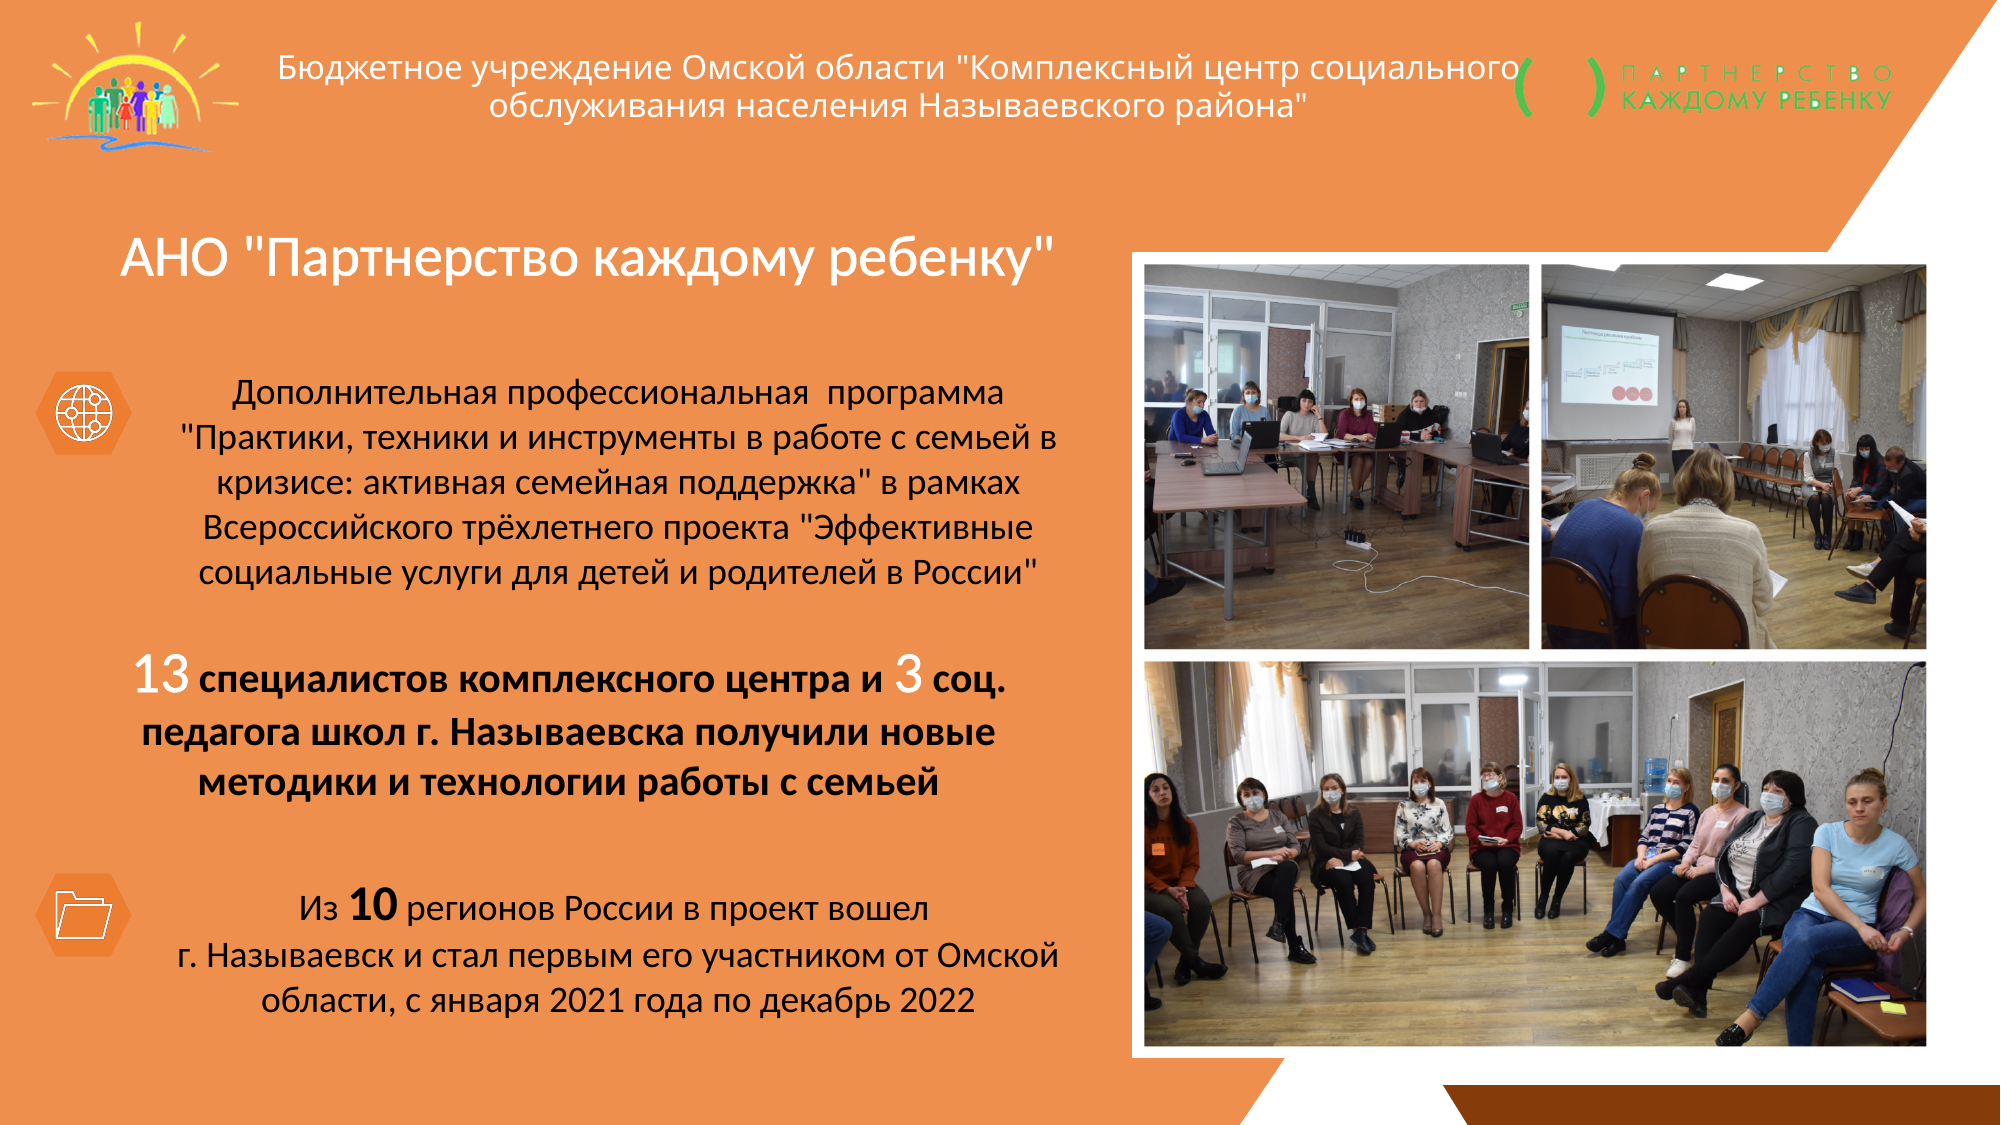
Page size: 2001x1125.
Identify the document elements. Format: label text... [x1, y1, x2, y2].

picture [1467, 10, 1939, 152]
text_box [1441, 1084, 2000, 1125]
text_box [0, 0, 1999, 1125]
text_box [33, 872, 133, 958]
text_box Из 10 регионов России в проект вошел г. Называевск и стал первым его участником от Омской области, с января 2021 года по декабрь 2022 [162, 862, 1076, 1028]
text_box Дополнительная профессиональная программа "Практики, техники и инструменты в работе с семьей в кризисе: активная семейная поддержка" в рамках Всероссийского трёхлетнего проекта "Эффективные социальные услуги для детей и родителей в России" [162, 359, 1076, 600]
picture [1132, 252, 1938, 1058]
picture [54, 383, 114, 443]
picture [54, 885, 114, 945]
text_box АНО "Партнерство каждому ребенку" [105, 209, 1071, 295]
picture [32, 21, 239, 152]
text_box [34, 370, 133, 456]
text_box 13 специалистов комплексного центра и 3 соц. педагога школ г. Называевска получили новые методики и технологии работы с семьей [62, 626, 1076, 812]
text_box Бюджетное учреждение Омской области "Комплексный центр социального обслуживания населения Называевского района" [270, 49, 1467, 126]
